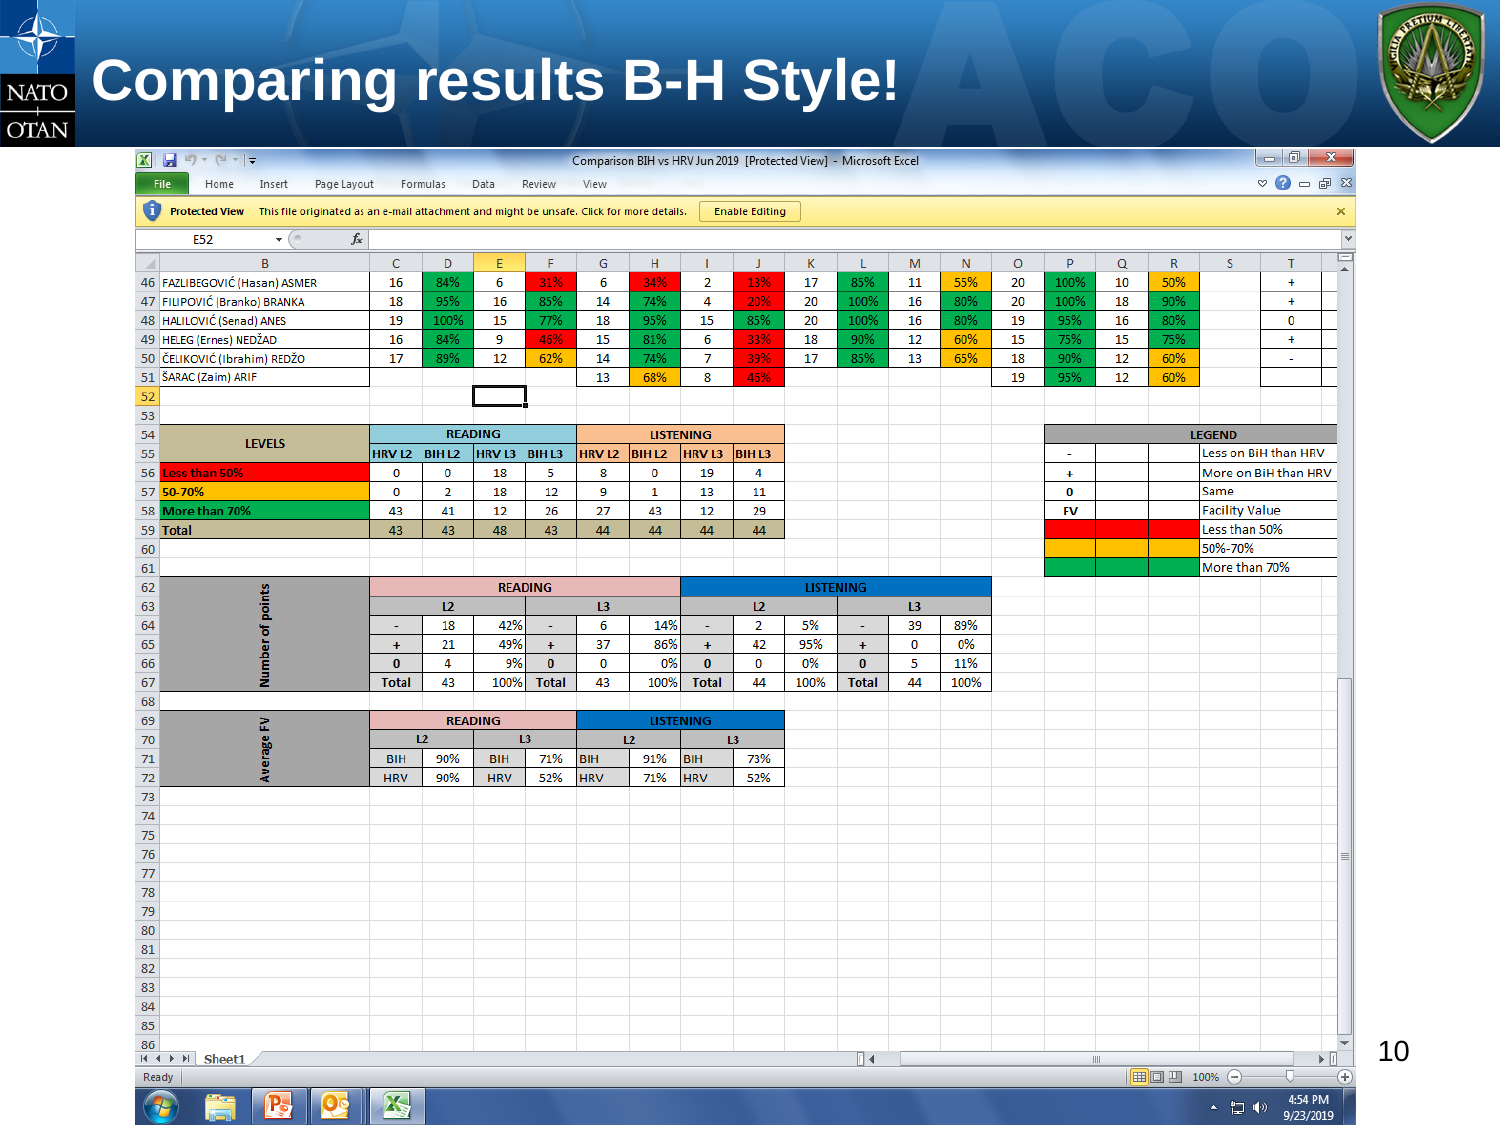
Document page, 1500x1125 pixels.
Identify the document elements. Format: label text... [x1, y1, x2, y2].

slide_number 10 [1360, 1024, 1426, 1103]
picture [0, 0, 1500, 147]
title Comparing results B-H Style! [76, 30, 1272, 124]
picture [135, 148, 1356, 1125]
